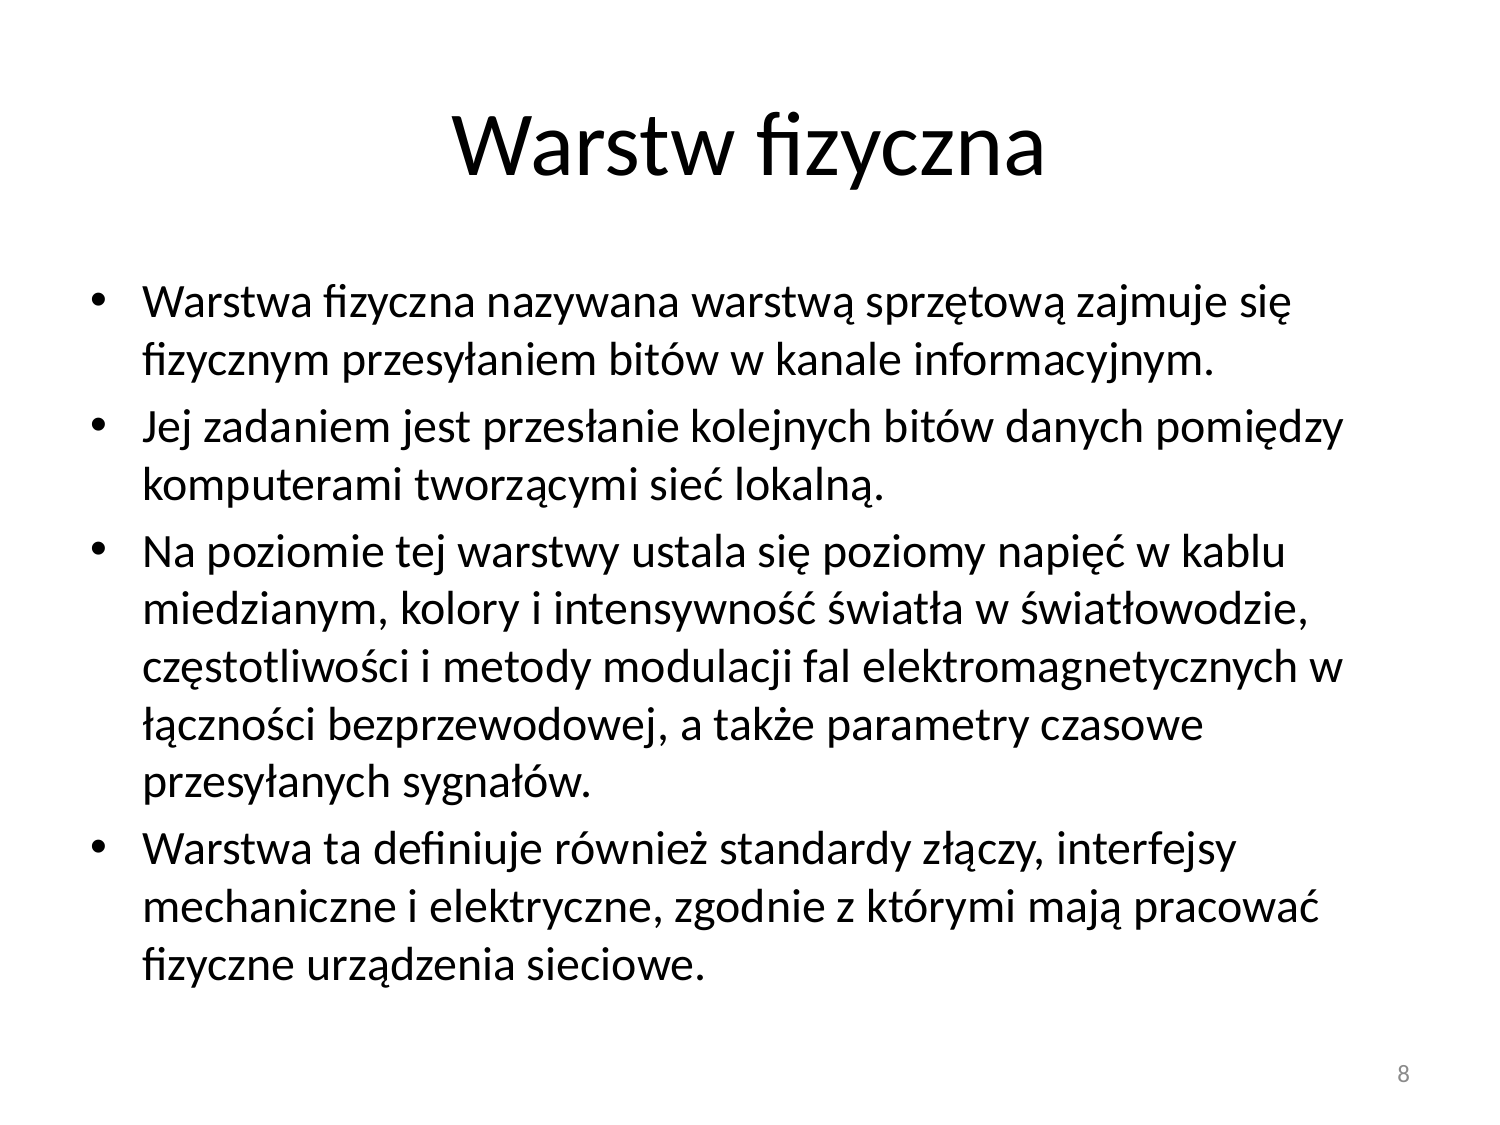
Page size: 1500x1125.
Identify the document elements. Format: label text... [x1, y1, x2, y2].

slide_number 8 [1074, 1042, 1425, 1103]
title Warstw fizyczna [75, 45, 1425, 233]
list Warstwa fizyczna nazywana warstwą sprzętową zajmuje się fizycznym przesyłaniem bitów w kanale informacyjnym. Jej zadaniem jest przesłanie kolejnych bitów danych pomiędzy komputerami tworzącymi sieć lokalną. Na poziomie tej warstwy ustala się poziomy napięć w kablu miedzianym, kolory i intensywność światła w światłowodzie, częstotliwości i metody modulacji fal elektromagnetycznych w łączności bezprzewodowej, a także parametry czasowe przesyłanych sygnałów. Warstwa ta definiuje również standardy złączy, interfejsy mechaniczne i elektryczne, zgodnie z którymi mają pracować fizyczne urządzenia sieciowe. [75, 262, 1425, 1005]
